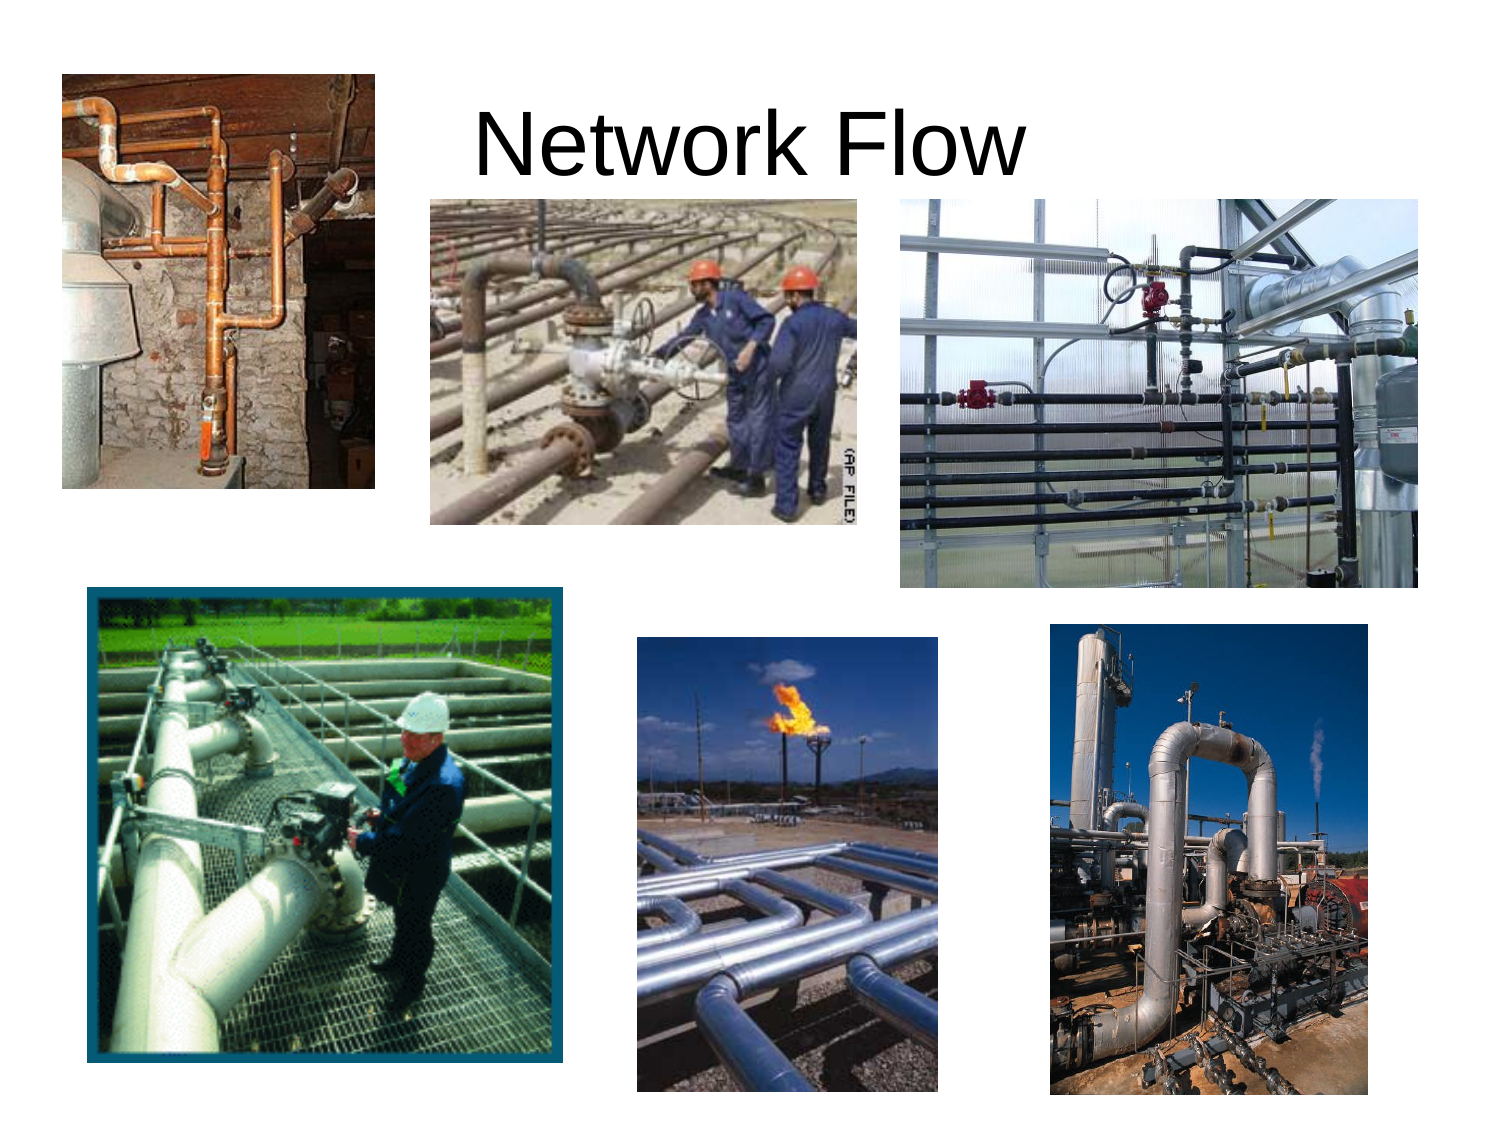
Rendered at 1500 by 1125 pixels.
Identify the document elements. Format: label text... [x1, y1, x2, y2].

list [899, 199, 1418, 588]
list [430, 199, 857, 526]
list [637, 637, 938, 1093]
picture [62, 74, 376, 490]
title Network Flow [75, 45, 1425, 233]
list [87, 587, 563, 1063]
picture [1049, 624, 1368, 1096]
